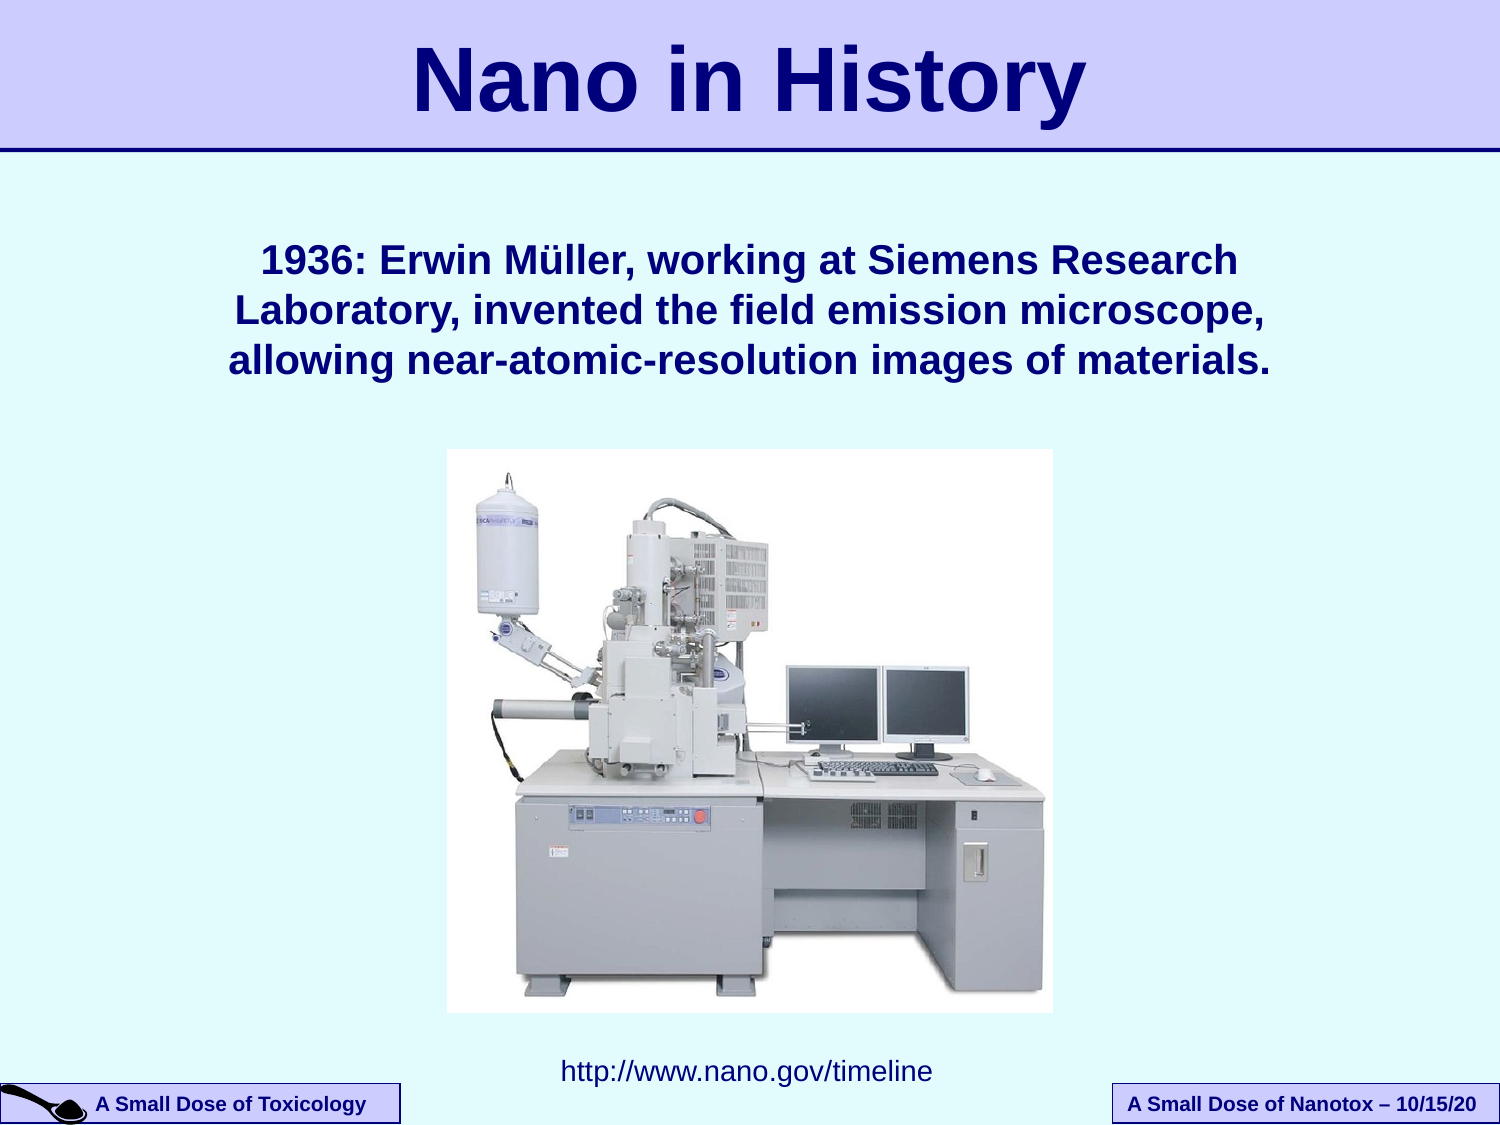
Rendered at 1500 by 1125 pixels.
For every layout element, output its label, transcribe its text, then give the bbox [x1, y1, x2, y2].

text_box http://www.nano.gov/timeline [545, 1044, 949, 1095]
picture [447, 449, 1053, 1013]
title Nano in History [112, 11, 1388, 138]
text_box 1936: Erwin Müller, working at Siemens Research Laboratory, invented the field emission microscope, allowing near-atomic-resolution images of materials. [154, 224, 1346, 390]
